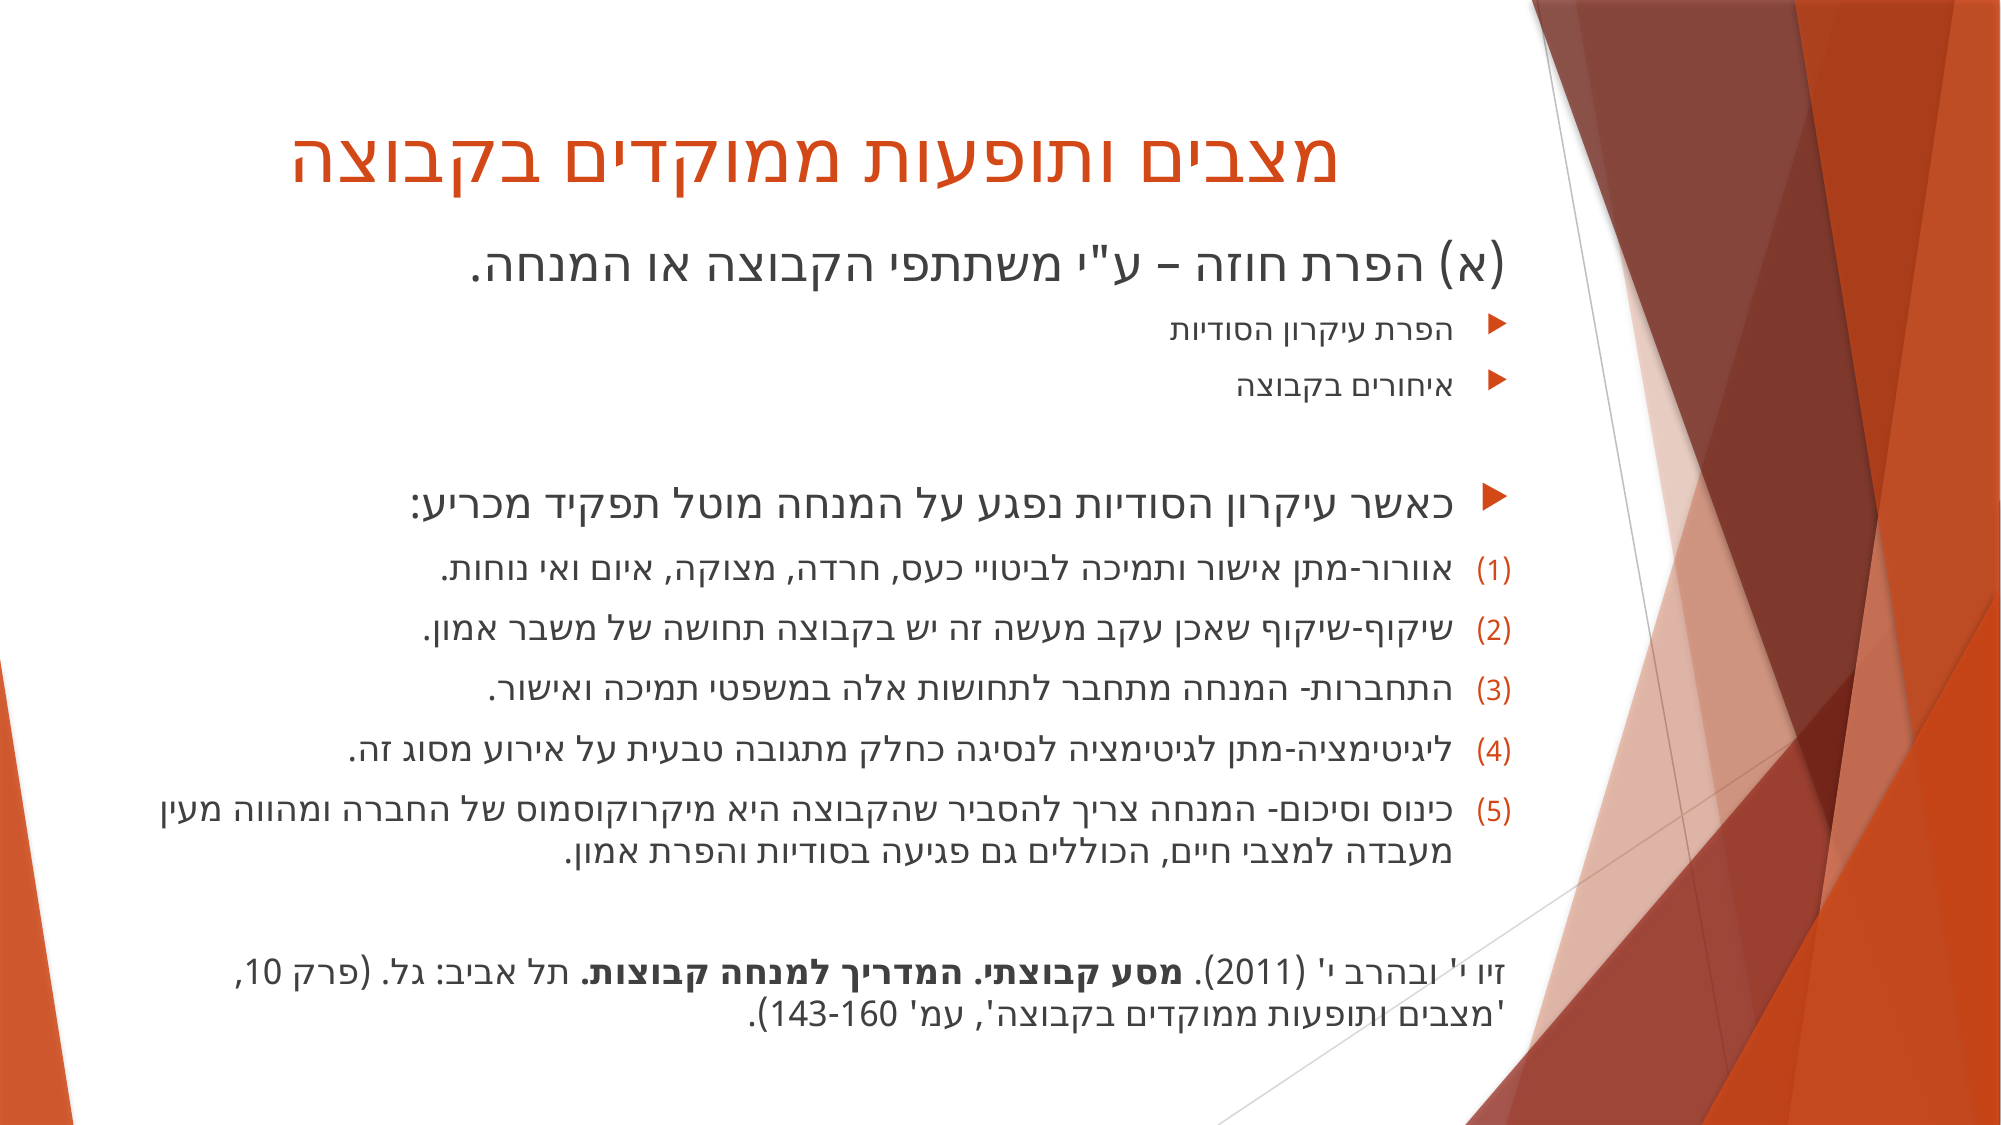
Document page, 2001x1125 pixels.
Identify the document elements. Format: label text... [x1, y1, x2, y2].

title מצבים ותופעות ממוקדים בקבוצה [111, 99, 1522, 224]
list (א) הפרת חוזה – ע"י משתתפי הקבוצה או המנחה. הפרת עיקרון הסודיות איחורים בקבוצה כאשר עיקרון הסודיות נפגע על המנחה מוטל תפקיד מכריע: אוורור-מתן אישור ותמיכה לביטויי כעס, חרדה, מצוקה, איום ואי נוחות. שיקוף-שיקוף שאכן עקב מעשה זה יש בקבוצה תחושה של משבר אמון. התחברות- המנחה מתחבר לתחושות אלה במשפטי תמיכה ואישור. ליגיטימציה-מתן לגיטימציה לנסיגה כחלק מתגובה טבעית על אירוע מסוג זה. כינוס וסיכום- המנחה צריך להסביר שהקבוצה היא מיקרוקוסמוס של החברה ומהווה מעין מעבדה למצבי חיים, הכוללים גם פגיעה בסודיות והפרת אמון. זיו י' ובהרב י' (2011). מסע קבוצתי. המדריך למנחה קבוצות. תל אביב: גל. (פרק 10, 'מצבים ותופעות ממוקדים בקבוצה', עמ' 143-160). [111, 224, 1522, 1050]
